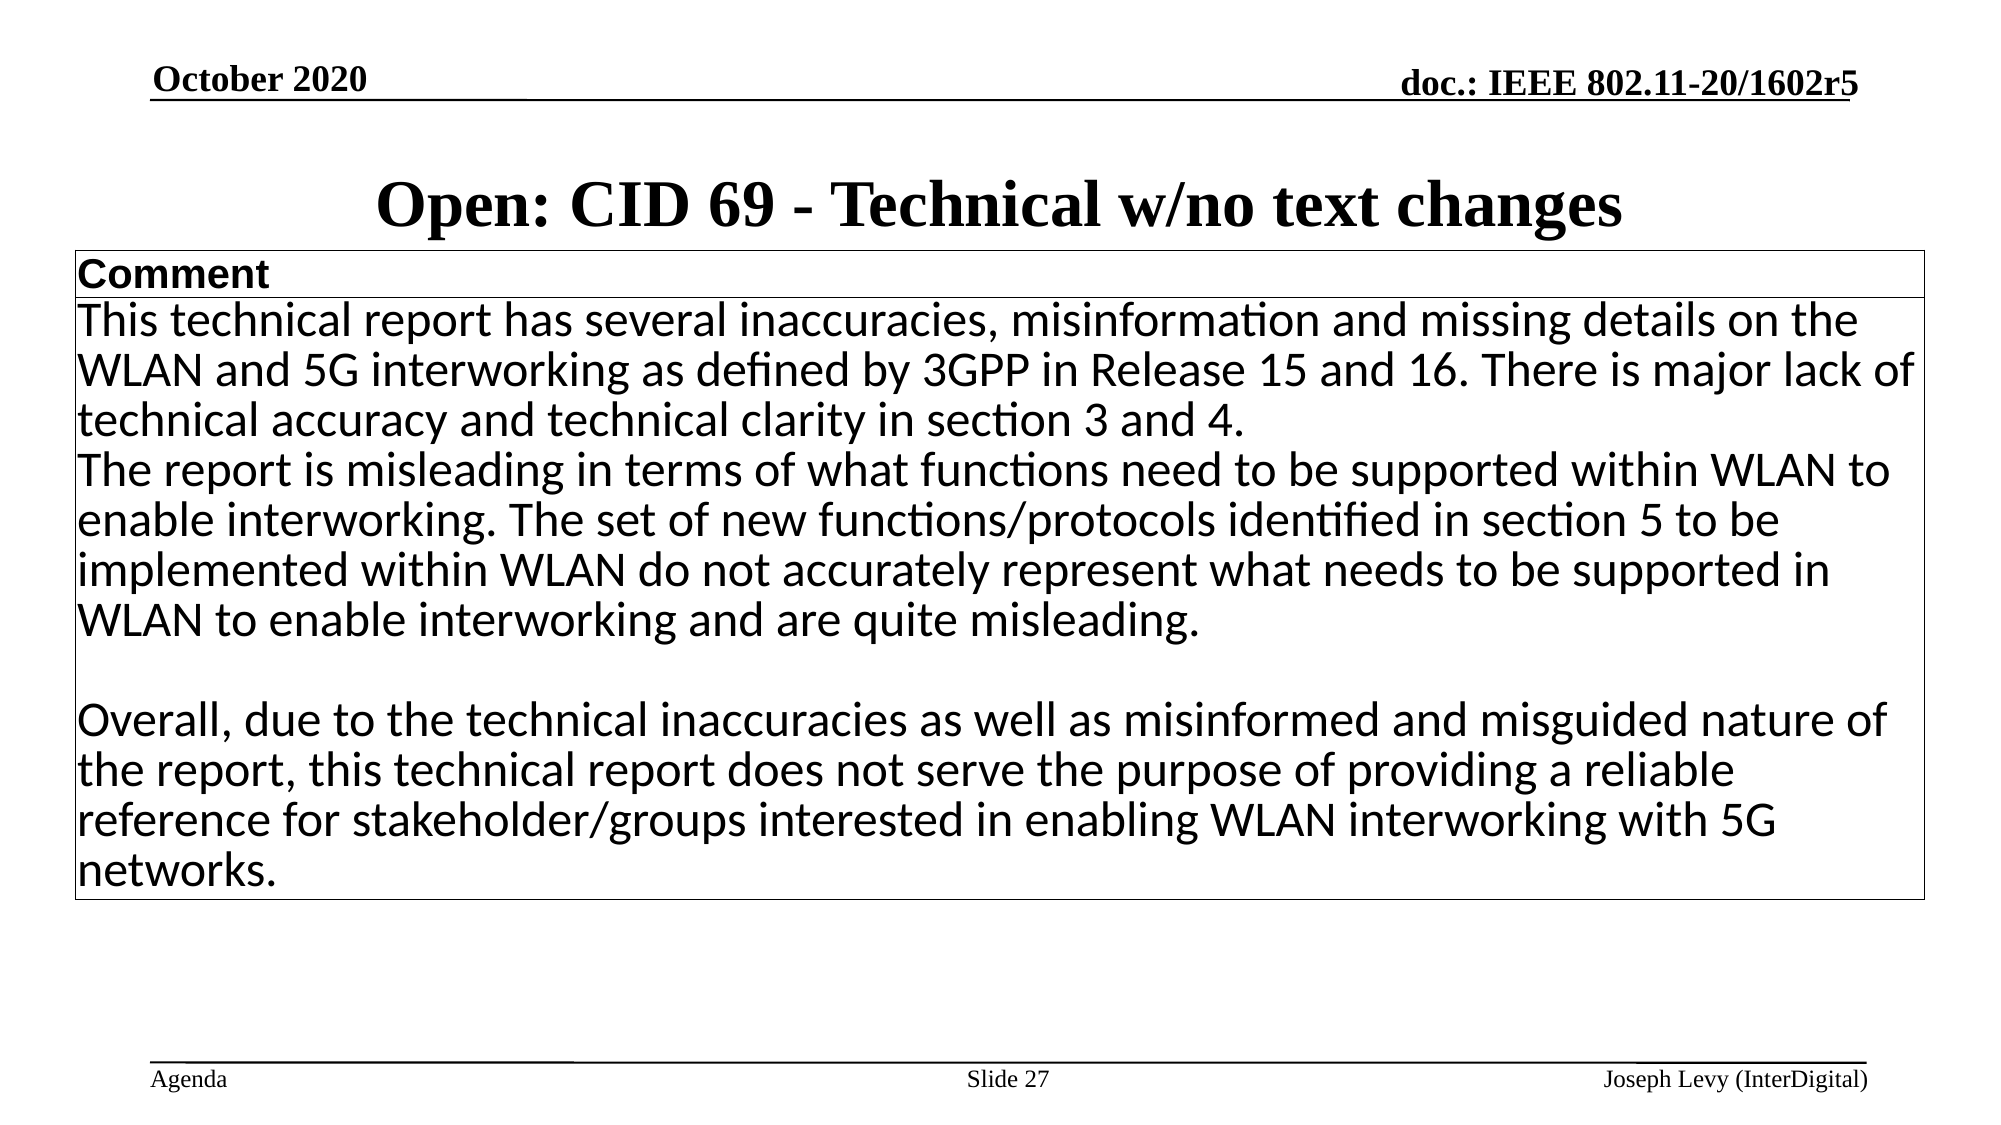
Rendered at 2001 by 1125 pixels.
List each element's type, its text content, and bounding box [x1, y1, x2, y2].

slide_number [152, 54, 563, 100]
table_header Comment [76, 251, 1924, 297]
slide_number Slide 27 [950, 1061, 1067, 1123]
title Open: CID 69 - Technical w/no text changes [55, 112, 1944, 288]
table_cell This technical report has several inaccuracies, misinformation and missing details on the WLAN and 5G interworking as defined by 3GPP in Release 15 and 16. There is major lack of technical accuracy and technical clarity in section 3 and 4. The report is misleading in terms of what functions need to be supported within WLAN to enable interworking. The set of new functions/protocols identified in section 5 to be implemented within WLAN do not accurately represent what needs to be supported in WLAN to enable interworking and are quite misleading. Overall, due to the technical inaccuracies as well as misinformed and misguided nature of the report, this technical report does not serve the purpose of providing a reliable reference for stakeholder/groups interested in enabling WLAN interworking with 5G networks. [76, 298, 1924, 899]
footer Joseph Levy (InterDigital) [1171, 1061, 1869, 1093]
